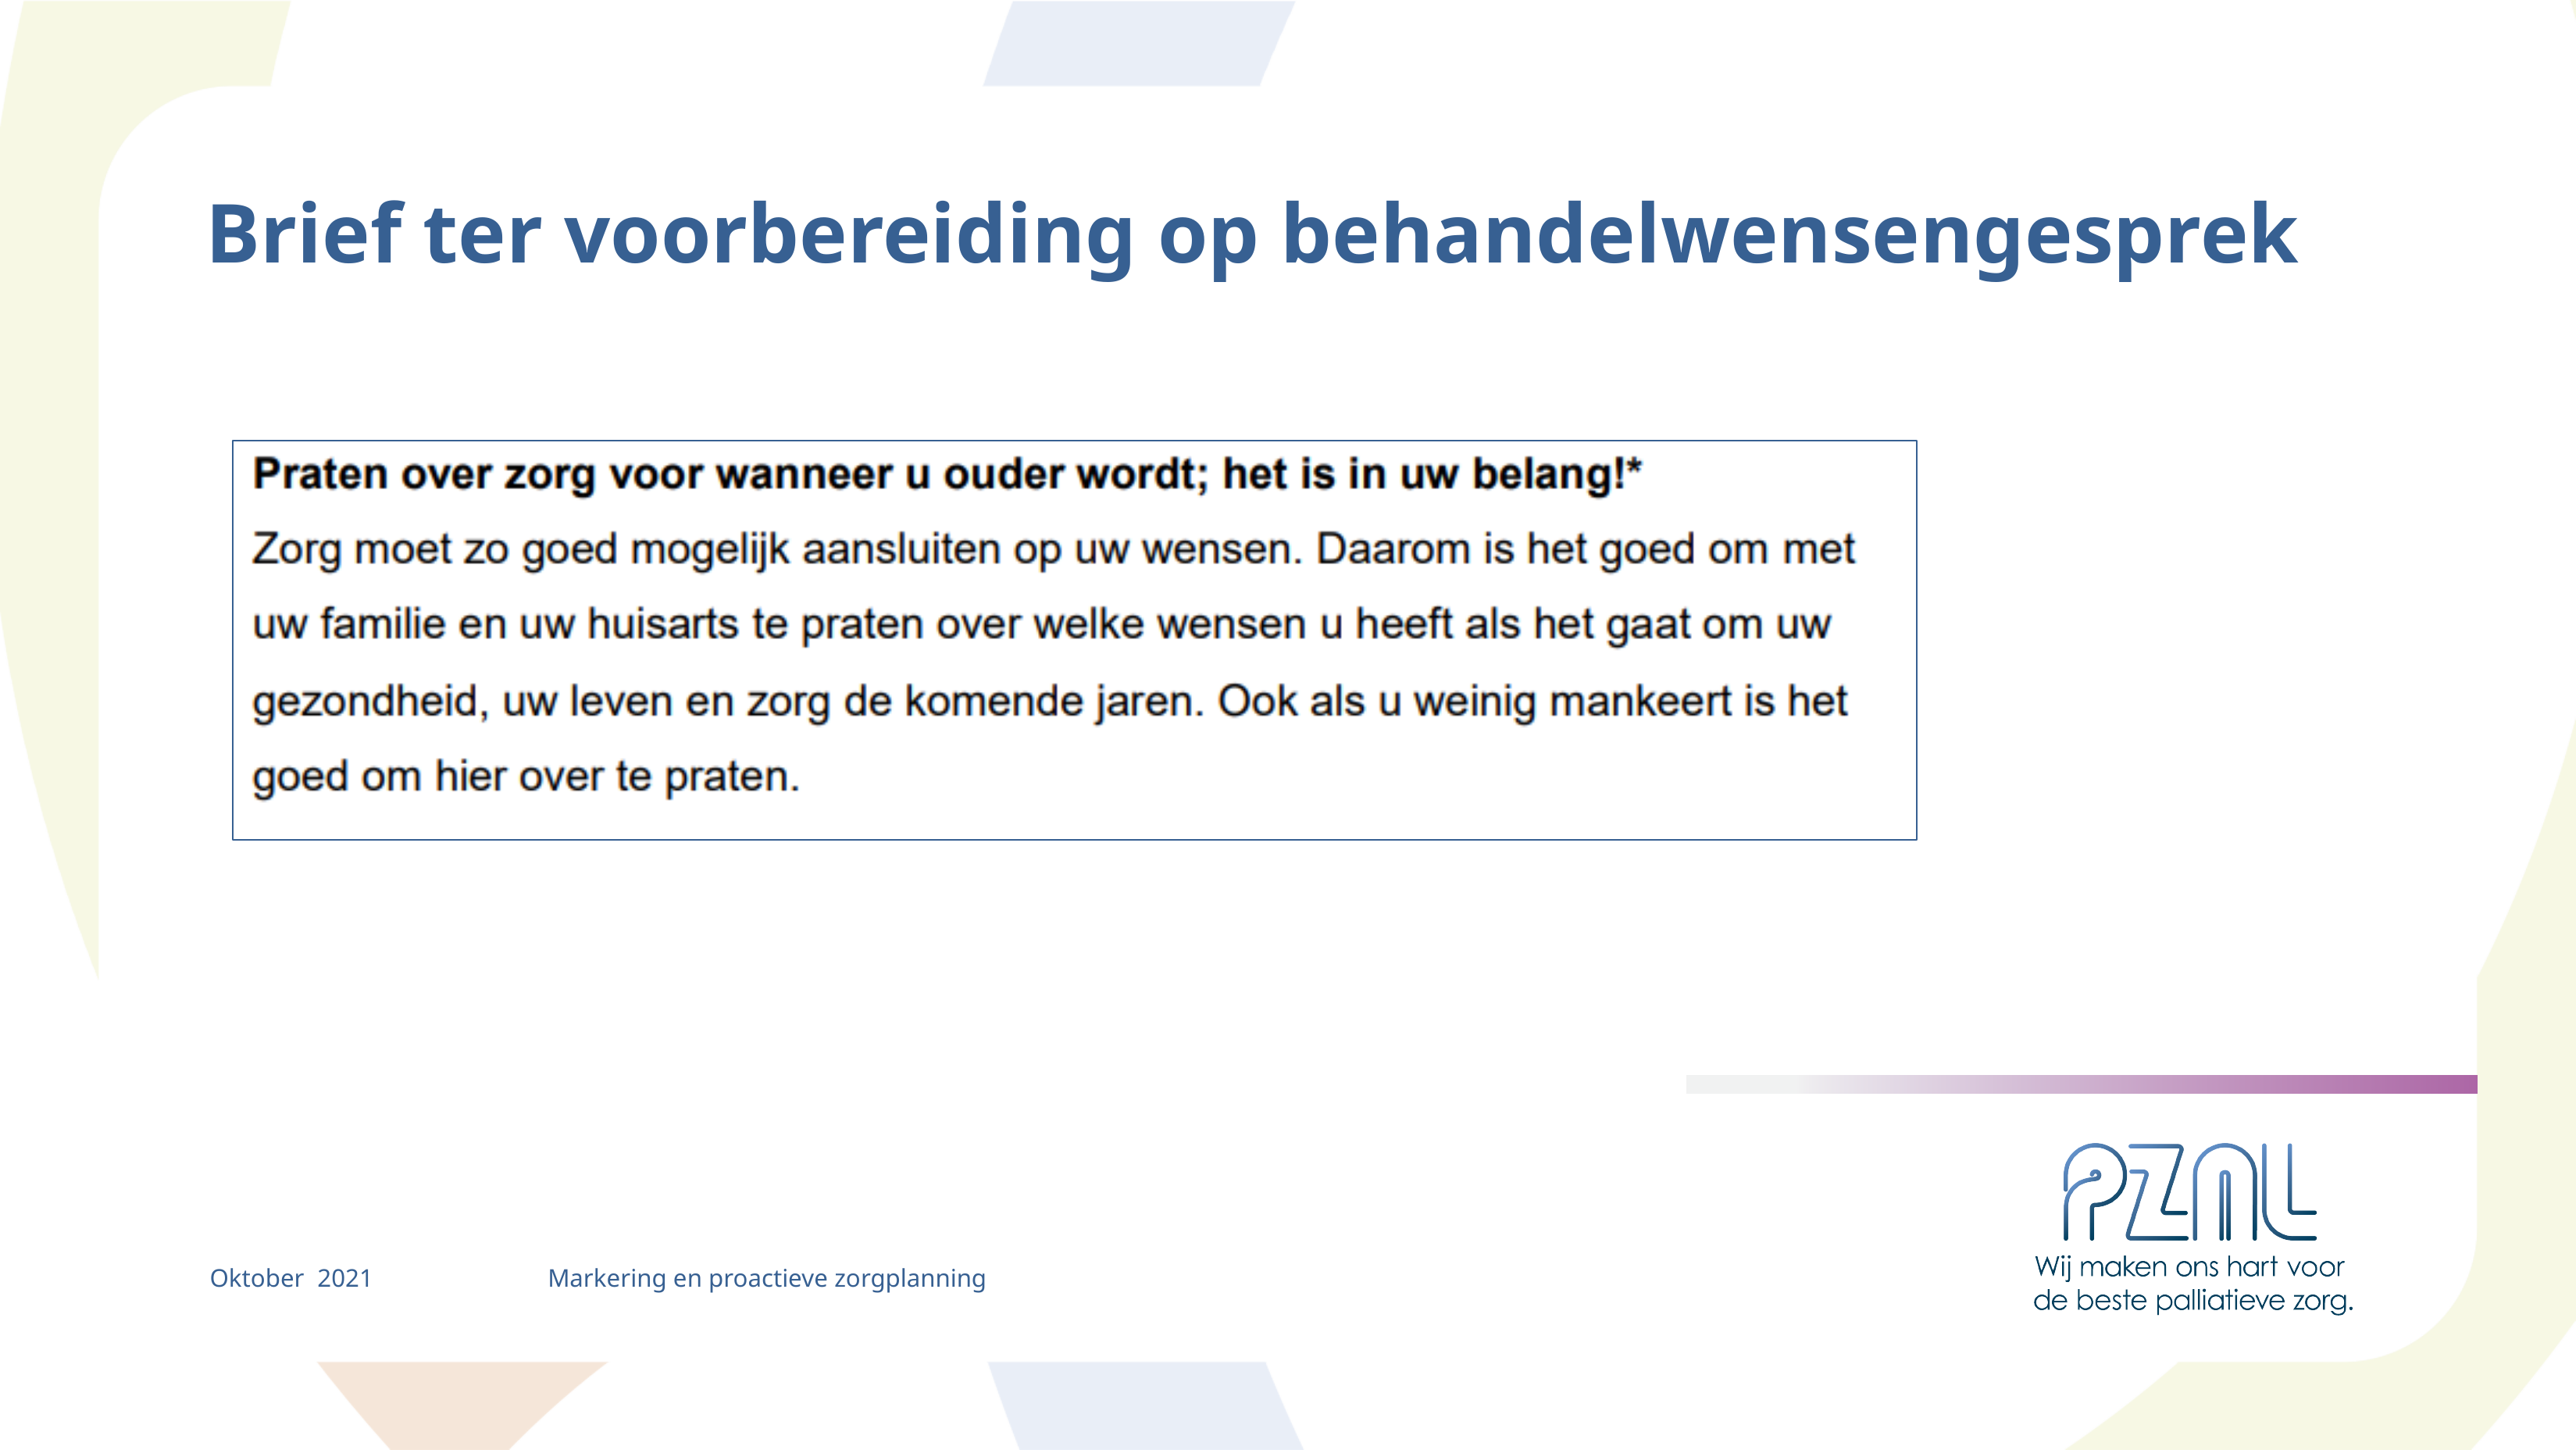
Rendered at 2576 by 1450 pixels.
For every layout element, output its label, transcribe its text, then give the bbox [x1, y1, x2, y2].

list Brief ter voorbereiding op behandelwensengesprek [194, 51, 2576, 286]
list Markering en proactieve zorgplanning [536, 1256, 1103, 1298]
picture [0, 0, 2576, 1450]
list Oktober 2021 [198, 1256, 448, 1301]
